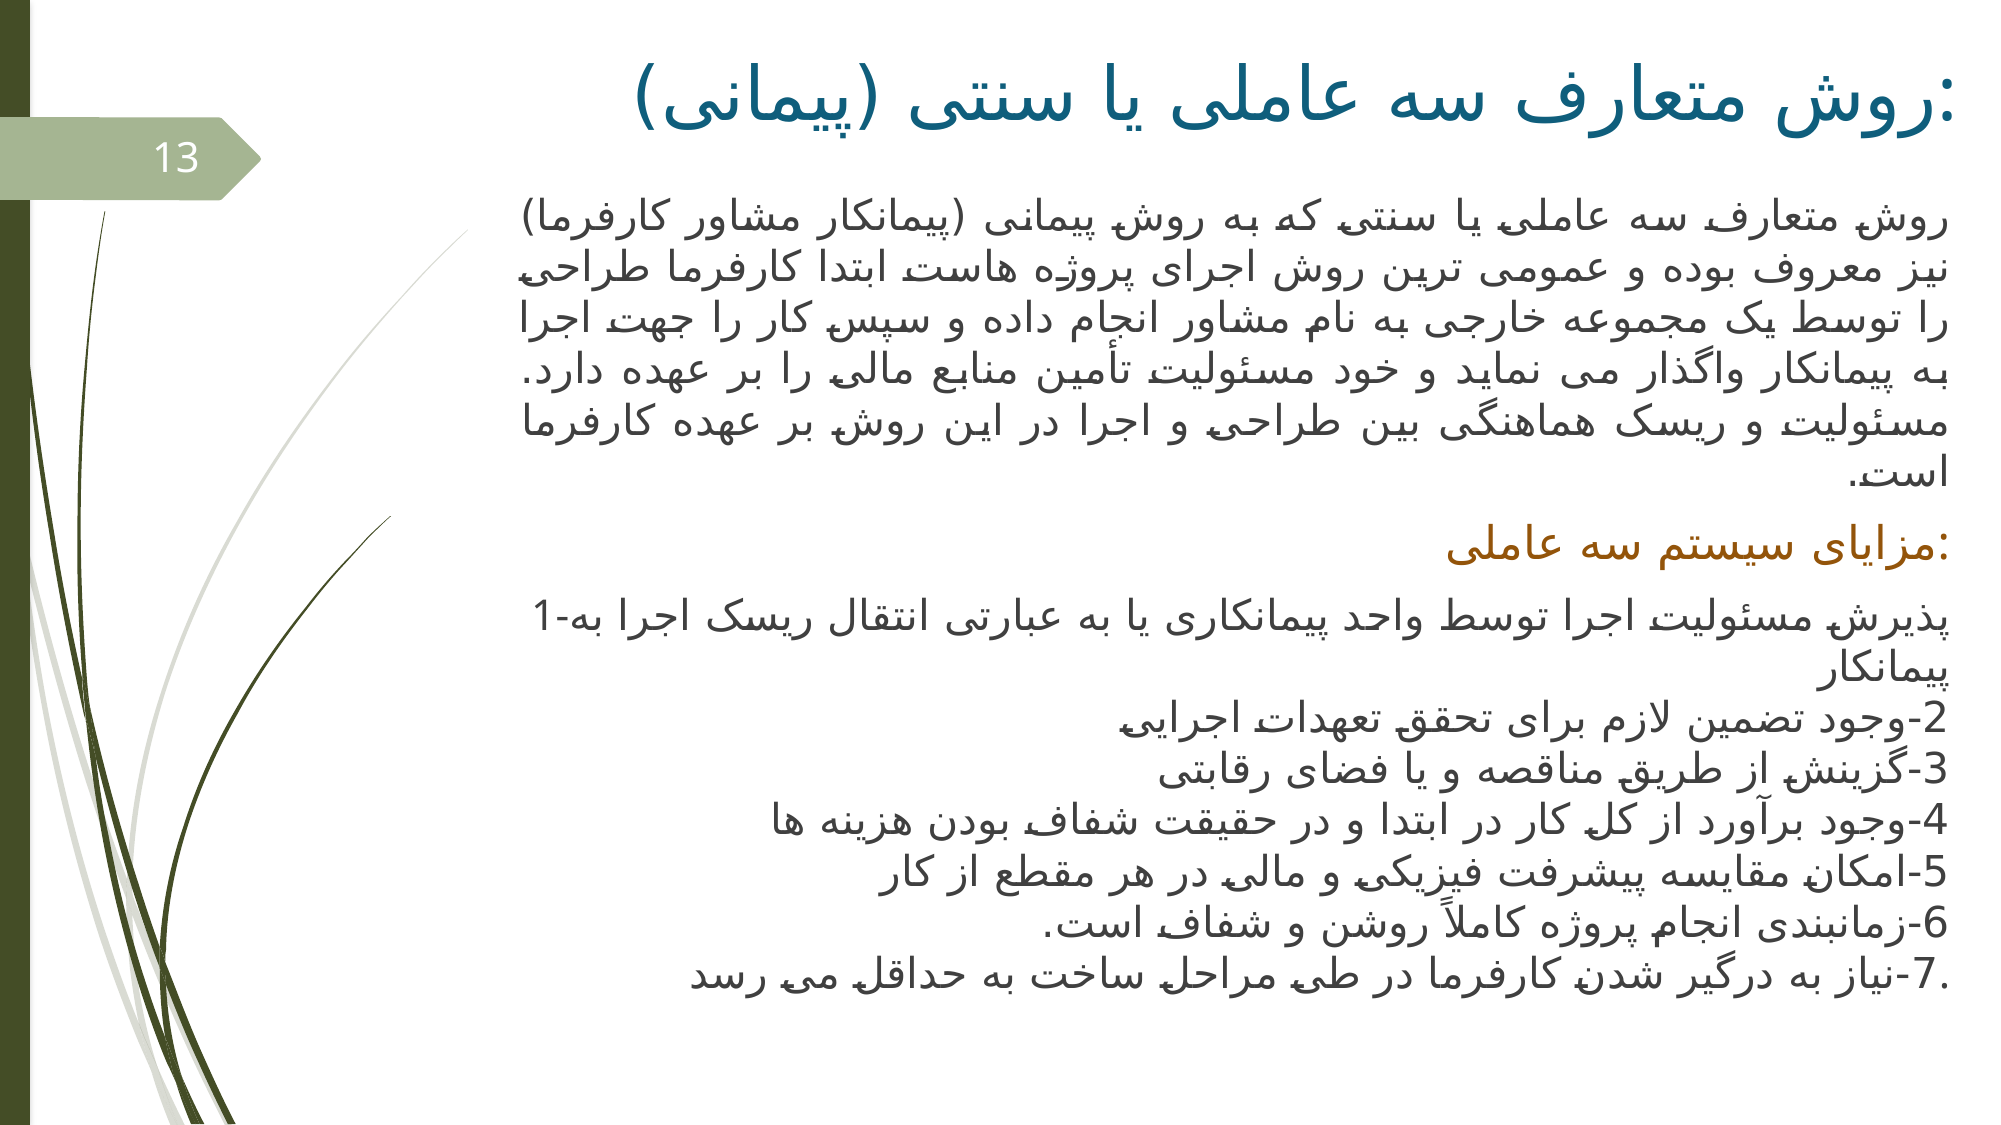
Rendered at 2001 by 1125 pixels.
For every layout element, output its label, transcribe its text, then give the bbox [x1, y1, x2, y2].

list روش متعارف سه عاملی یا سنتی که به روش پیمانی (پیمانکار مشاور کارفرما) نیز معروف بوده و عمومی ترین روش اجرای پروژه هاست ابتدا کارفرما طراحی را توسط یک مجموعه خارجی به نام مشاور انجام داده و سپس کار را جهت اجرا به پیمانکار واگذار می نماید و خود مسئولیت تأمین منابع مالی را بر عهده دارد. مسئولیت و ریسک هماهنگی بین طراحی و اجرا در این روش بر عهده کارفرما است. مزایای سیستم سه عاملی: 1-پذیرش مسئولیت اجرا توسط واحد پیمانکاری یا به عبارتی انتقال ریسک اجرا به پیمانکار 2-وجود تضمین لازم برای تحقق تعهدات اجرایی 3-گزینش از طریق مناقصه و یا فضای رقابتی 4-وجود برآورد از کل کار در ابتدا و در حقیقت شفاف بودن هزینه ها 5-امکان مقایسه پیشرفت فیزیکی و مالی در هر مقطع از کار 6-زمانبندی انجام پروژه کاملاً روشن و شفاف است. 7-نیاز به درگیر شدن کارفرما در طی مراحل ساخت به حداقل می رسد. [502, 179, 1966, 1011]
title روش متعارف سه عاملی یا سنتی (پیمانی): [510, 37, 1973, 164]
slide_number 13 [87, 129, 216, 190]
